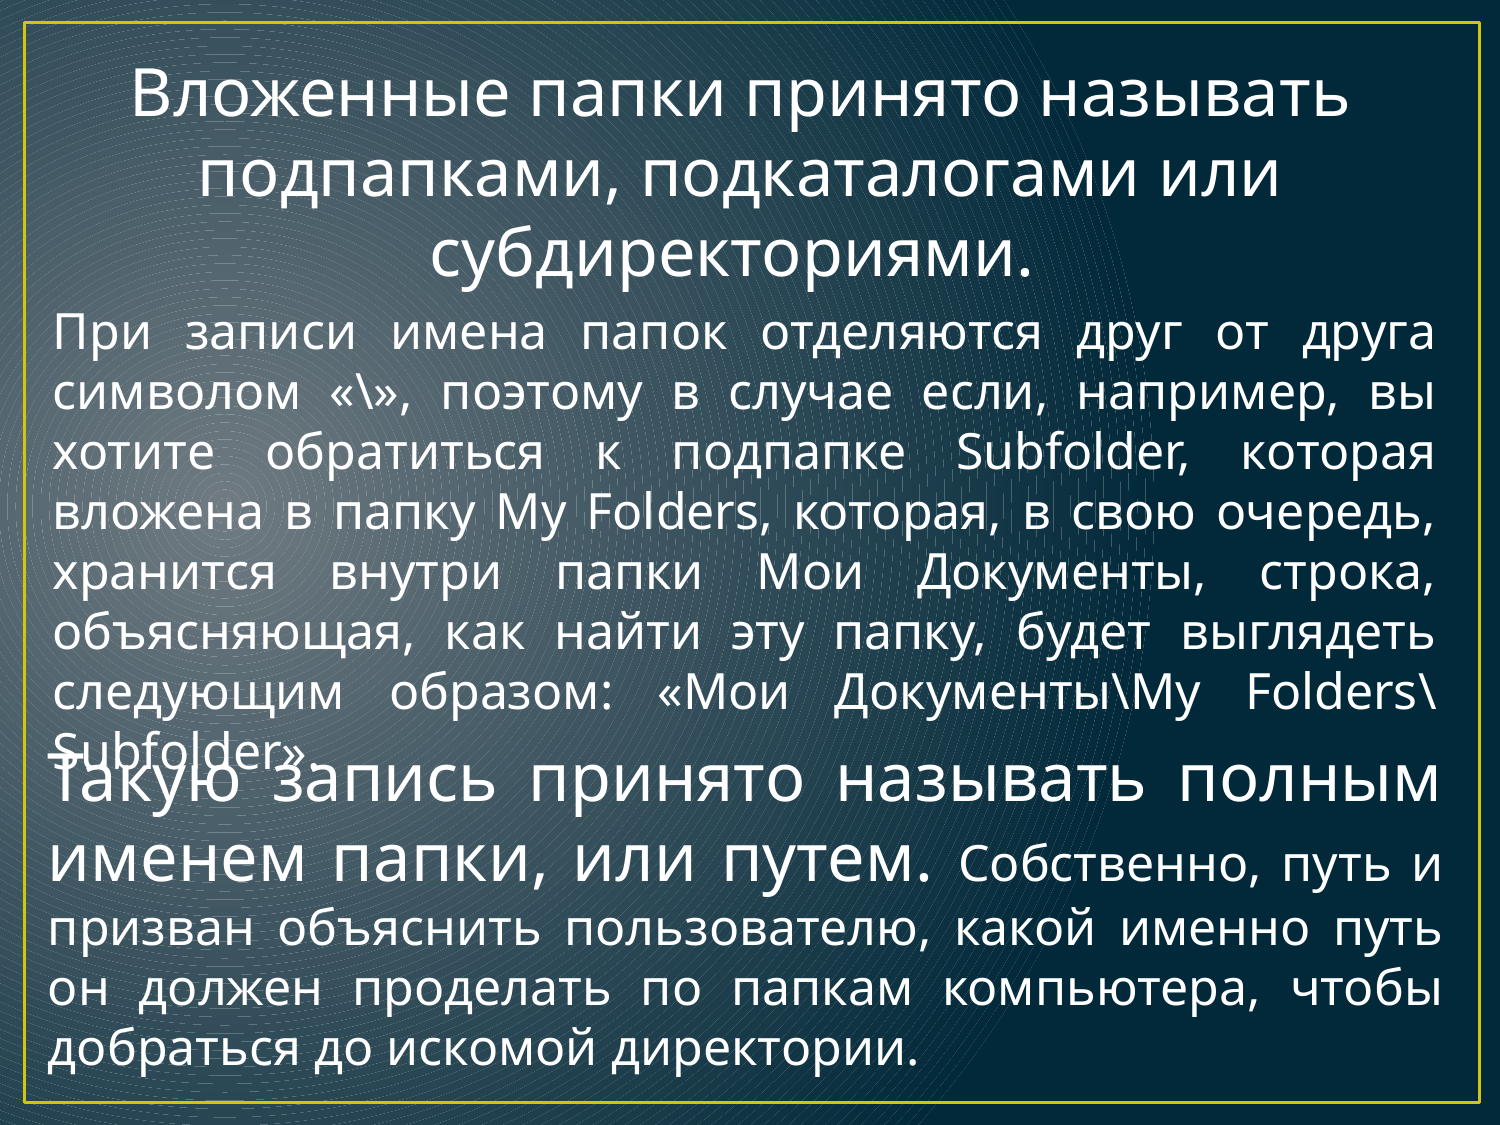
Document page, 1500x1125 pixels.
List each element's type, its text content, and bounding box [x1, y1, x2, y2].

text_box При записи имена папок отделяются друг от друга символом «\», поэтому в случае если, например, вы хотите обратиться к подпапке Subfolder, которая вложена в папку My Folders, которая, в свою очередь, хранится внутри папки Мои Документы, строка, объясняющая, как найти эту папку, будет выглядеть следующим образом: «Мои Документы\Му Folders\ Subfolder». [37, 291, 1452, 727]
text_box Такую запись принято называть полным именем папки, или путем. Собственно, путь и призван объяснить пользователю, какой именно путь он должен проделать по папкам компьютера, чтобы добраться до искомой директории. [33, 727, 1459, 1083]
text_box Вложенные папки принято называть подпапками, подкаталогами или субдиректориями. [37, 42, 1444, 291]
